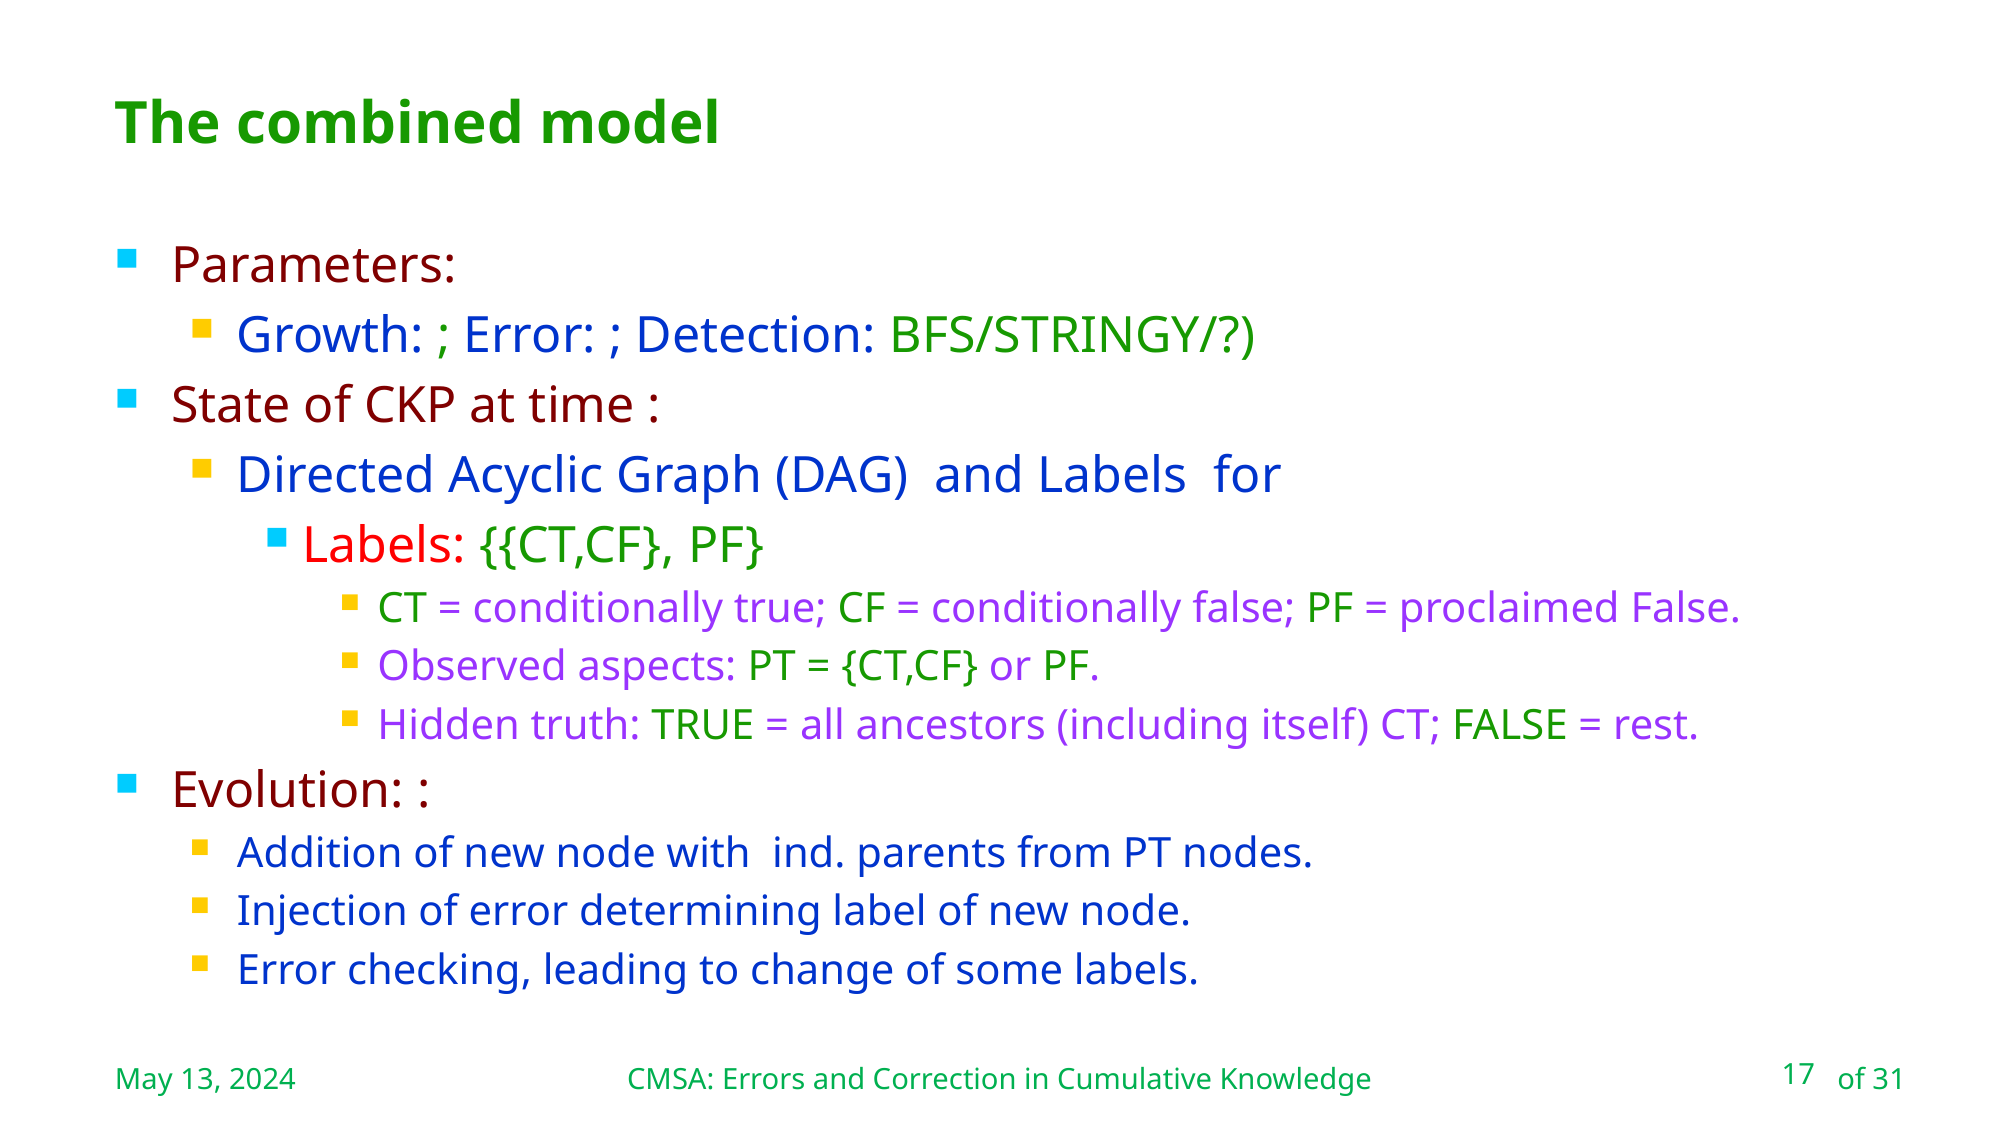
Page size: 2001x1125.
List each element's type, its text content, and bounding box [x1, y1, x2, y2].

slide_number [99, 1024, 480, 1103]
title The combined model [99, 62, 1900, 163]
slide_number 17 [1530, 1024, 1831, 1103]
footer CMSA: Errors and Correction in Cumulative Knowledge [480, 1024, 1520, 1103]
